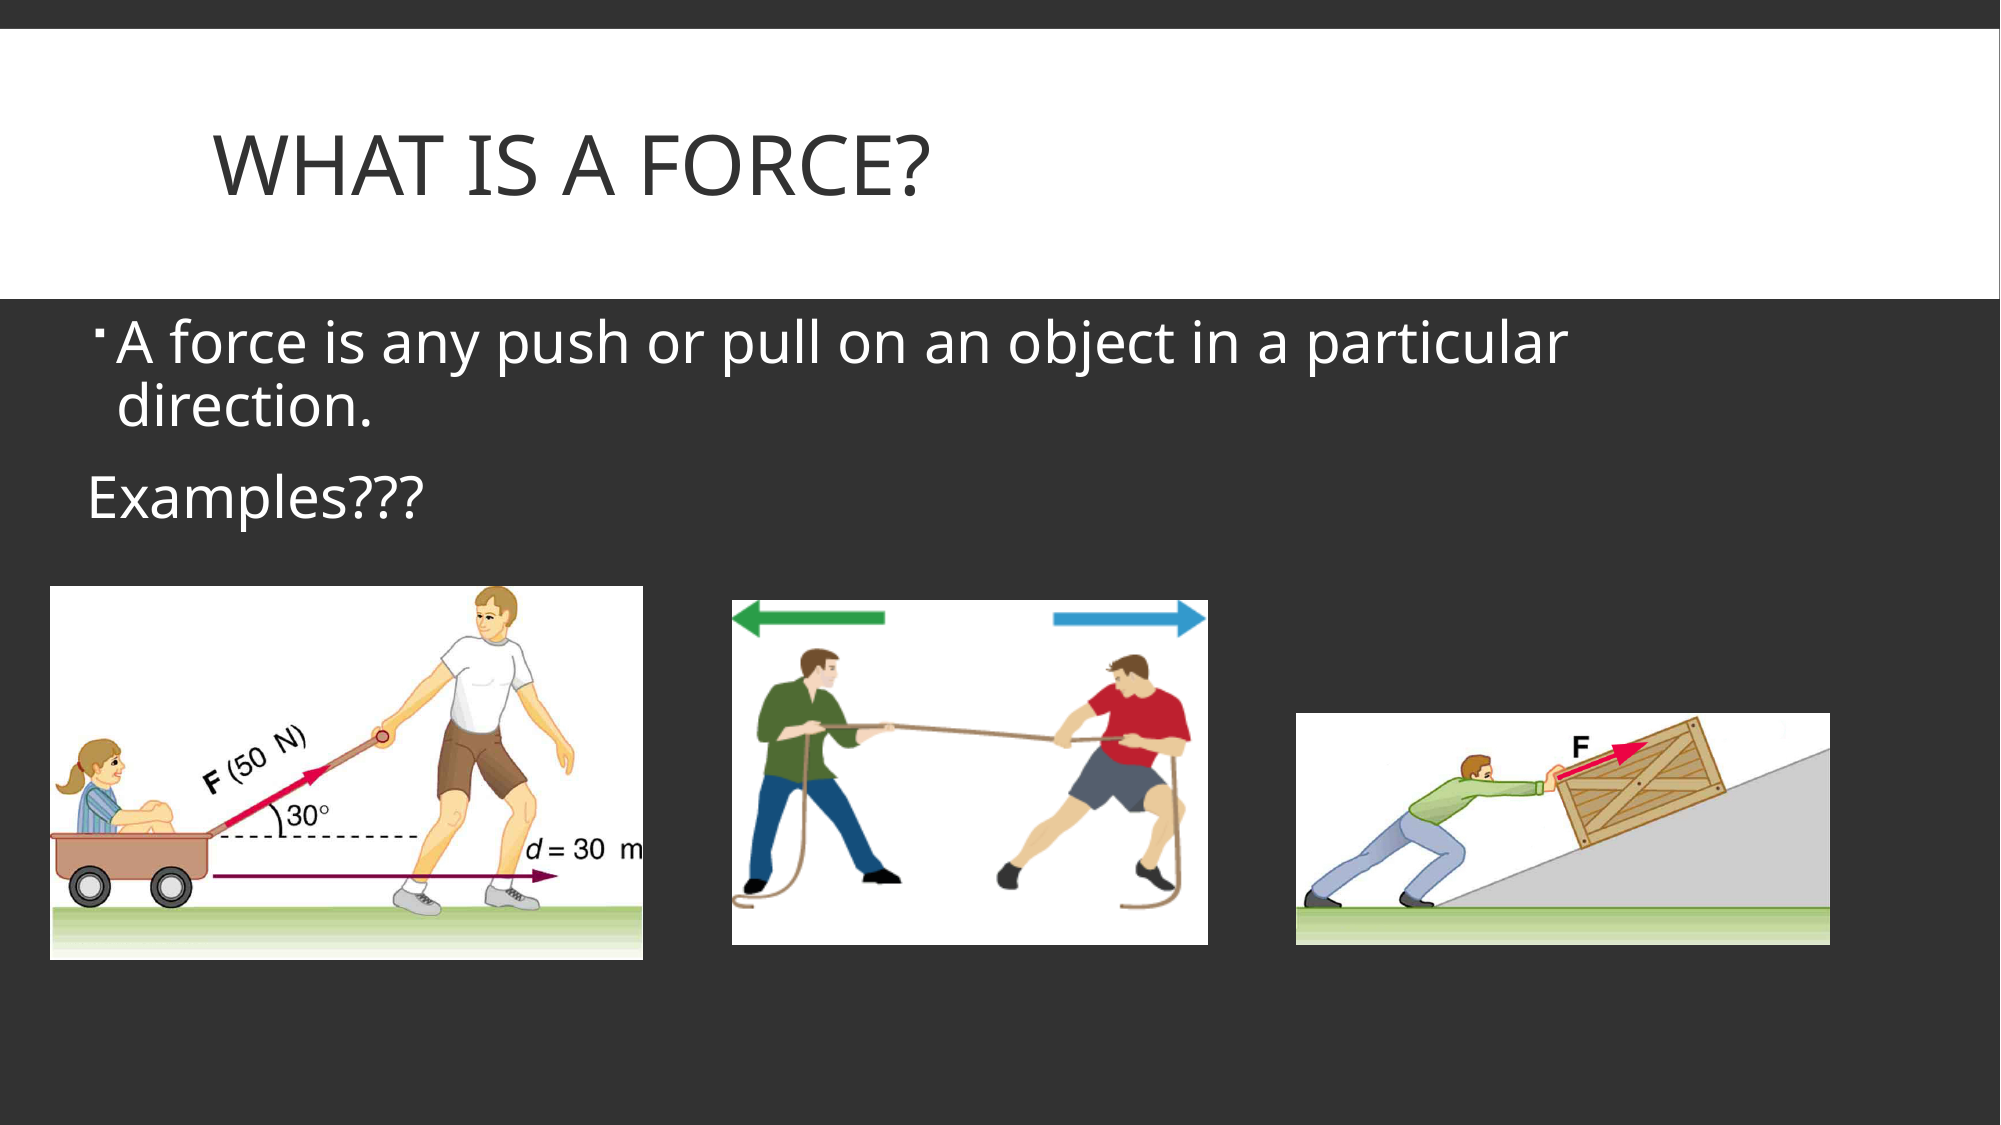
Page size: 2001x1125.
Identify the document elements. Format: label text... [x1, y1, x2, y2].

picture [50, 586, 643, 960]
list A force is any push or pull on an object in a particular direction. Examples??? [71, 305, 1772, 868]
picture [1296, 713, 1830, 945]
title What is a force? [197, 46, 1803, 295]
picture [731, 600, 1208, 945]
